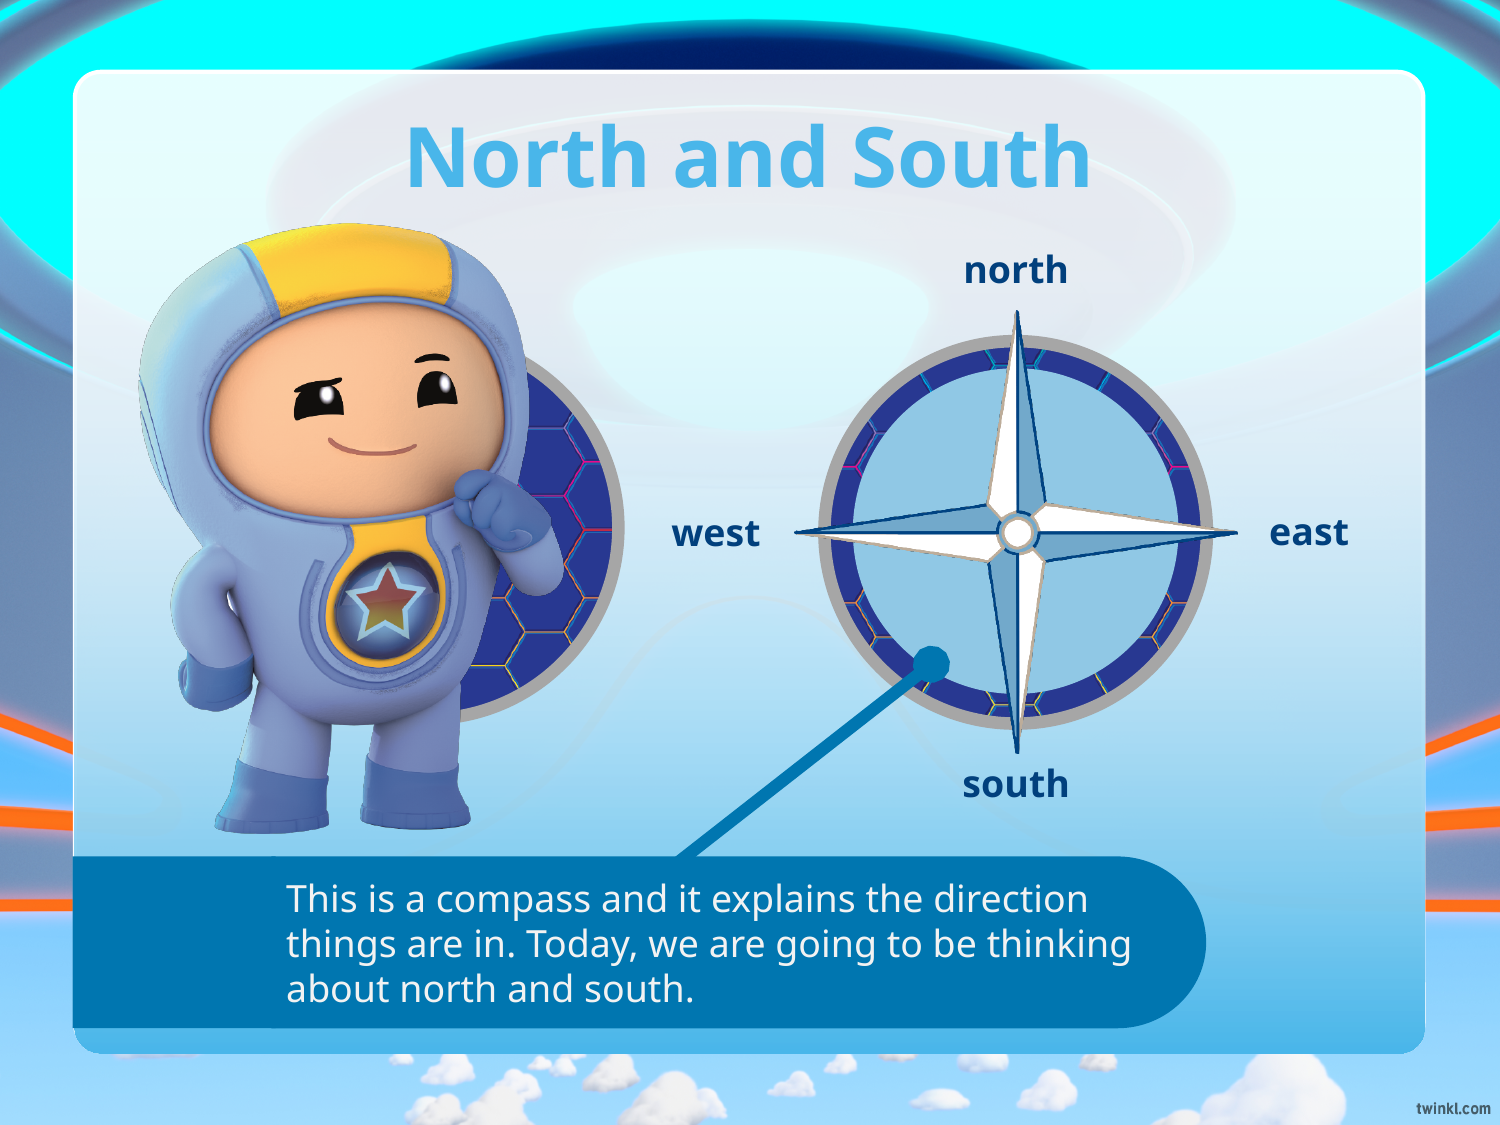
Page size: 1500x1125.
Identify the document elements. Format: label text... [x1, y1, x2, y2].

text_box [676, 664, 932, 856]
text_box [564, 244, 1426, 502]
text_box [73, 244, 794, 856]
text_box east [1238, 500, 1482, 561]
title North and South [73, 76, 1426, 244]
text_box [72, 856, 1207, 1029]
picture [0, 0, 1500, 1125]
text_box south [932, 754, 1189, 813]
text_box north [844, 238, 1189, 299]
text_box west [619, 502, 794, 562]
text_box [73, 561, 1426, 1055]
